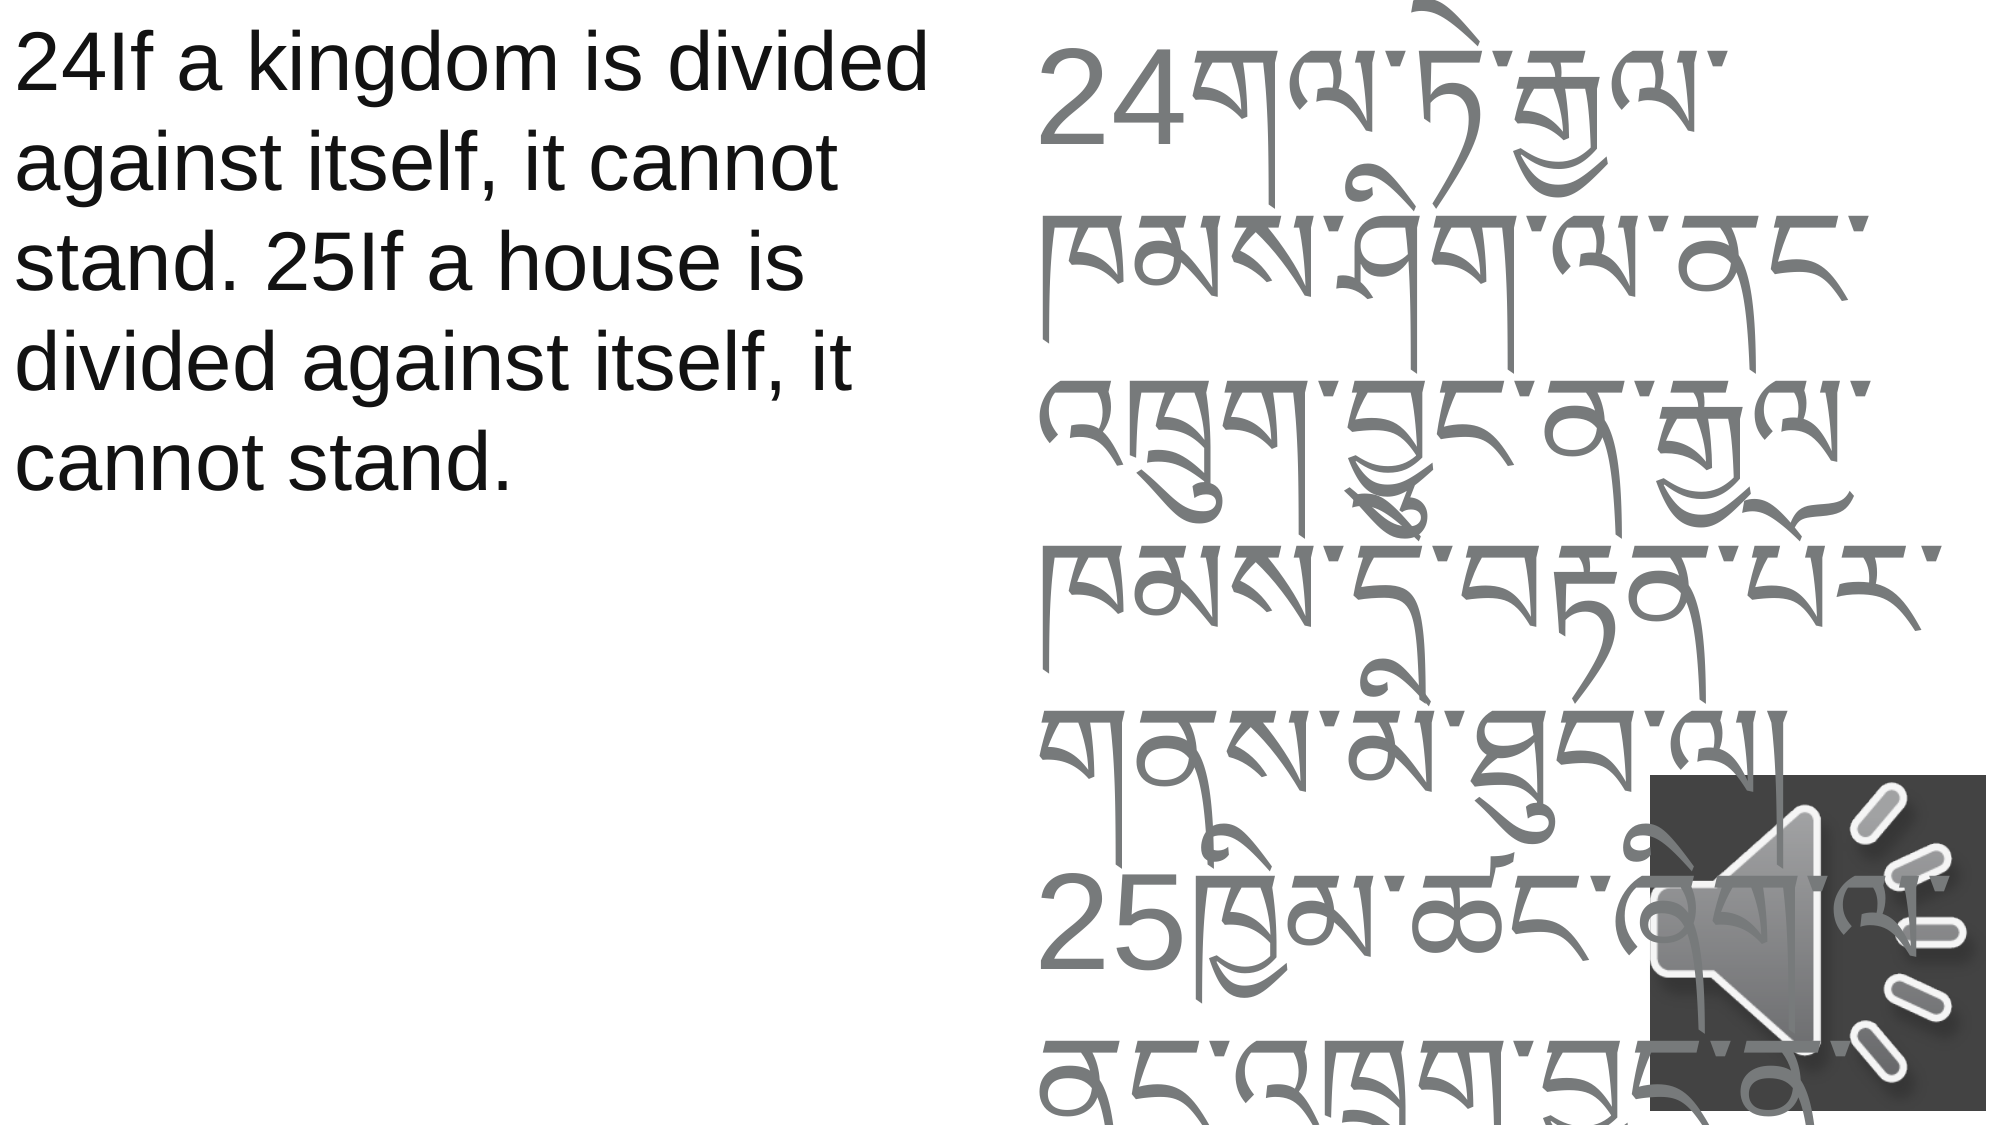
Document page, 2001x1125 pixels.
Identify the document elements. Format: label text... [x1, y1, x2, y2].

text_box 24གལ་ཏེ་རྒྱལ་ཁམས་ཤིག་ལ་ནང་འཁྲུག་བྱུང་ན་རྒྱལ་ཁམས་དེ་བརྟན་པོར་གནས་མི་ཐུབ༌ལ། 25ཁྱིམ་ཚང་ཞིག་ལ་ནང་འཁྲུག་བྱུང་ན་ཁྱིམ་ཚང་དེ་ཡང་བརྟན་པོར་གནས་མི༌ཐུབ། [1019, 0, 2000, 1125]
picture [1648, 773, 1987, 1112]
text_box 24If a kingdom is divided against itself, it cannot stand. 25If a house is divided against itself, it cannot stand. [0, 0, 981, 1125]
